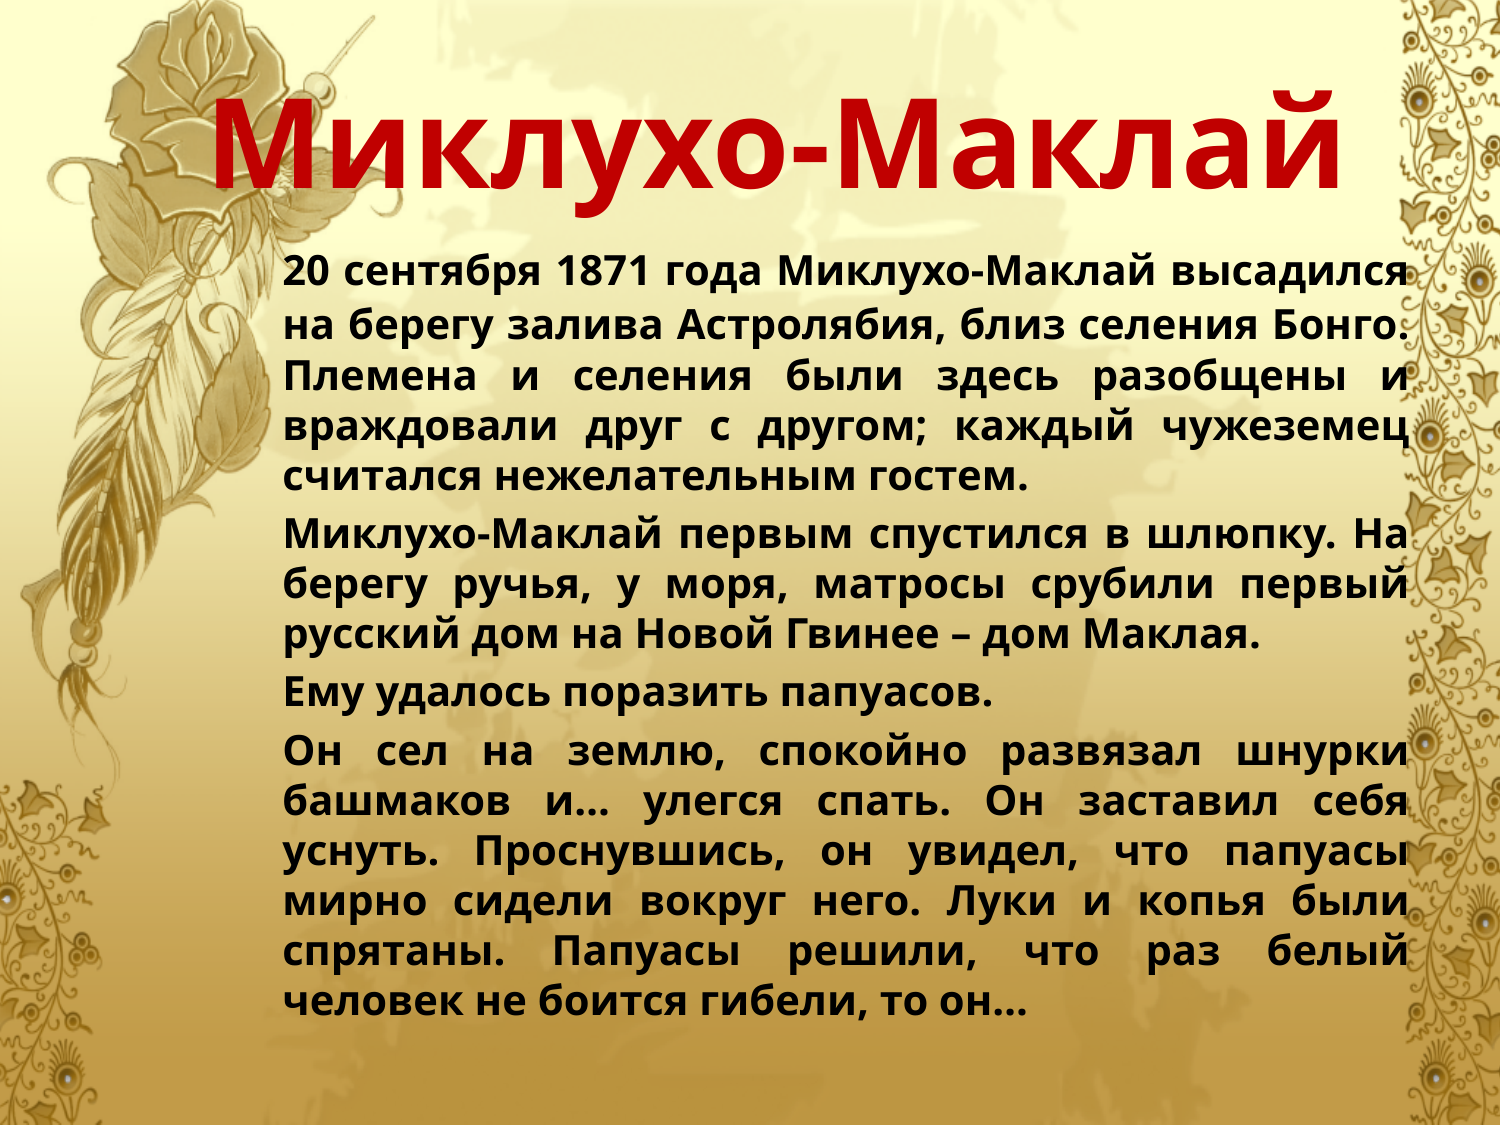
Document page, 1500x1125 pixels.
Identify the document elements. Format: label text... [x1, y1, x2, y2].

picture [0, 0, 1500, 1125]
title Миклухо-Маклай [128, 45, 1425, 233]
list 20 сентября 1871 года Миклухо-Маклай высадился на берегу залива Астролябия, близ селения Бонго. Племена и селения были здесь разобщены и враждовали друг с другом; каждый чужеземец считался нежелательным гостем. Миклухо-Маклай первым спустился в шлюпку. На берегу ручья, у моря, матросы срубили первый русский дом на Новой Гвинее – дом Маклая. Ему удалось поразить папуасов. Он сел на землю, спокойно развязал шнурки башмаков и… улегся спать. Он заставил себя уснуть. Проснувшись, он увидел, что папуасы мирно сидели вокруг него. Луки и копья были спрятаны. Папуасы решили, что раз белый человек не боится гибели, то он… [210, 210, 1426, 1079]
